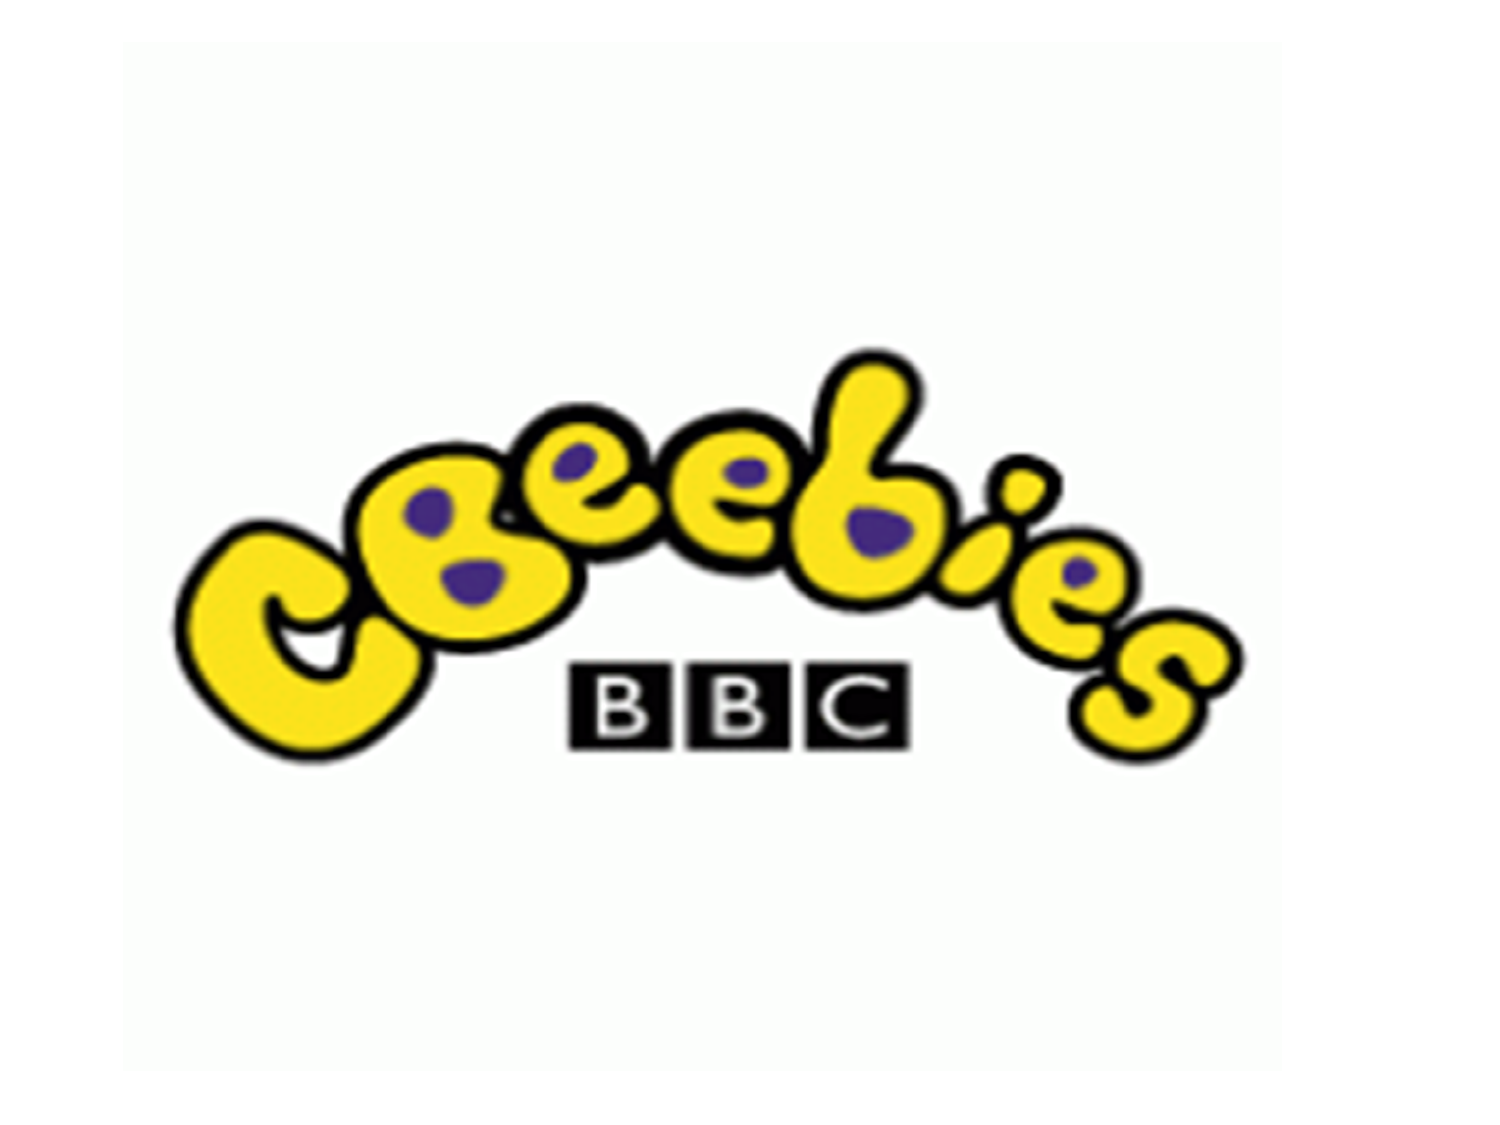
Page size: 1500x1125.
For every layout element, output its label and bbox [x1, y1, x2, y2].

list [123, 42, 1282, 1071]
